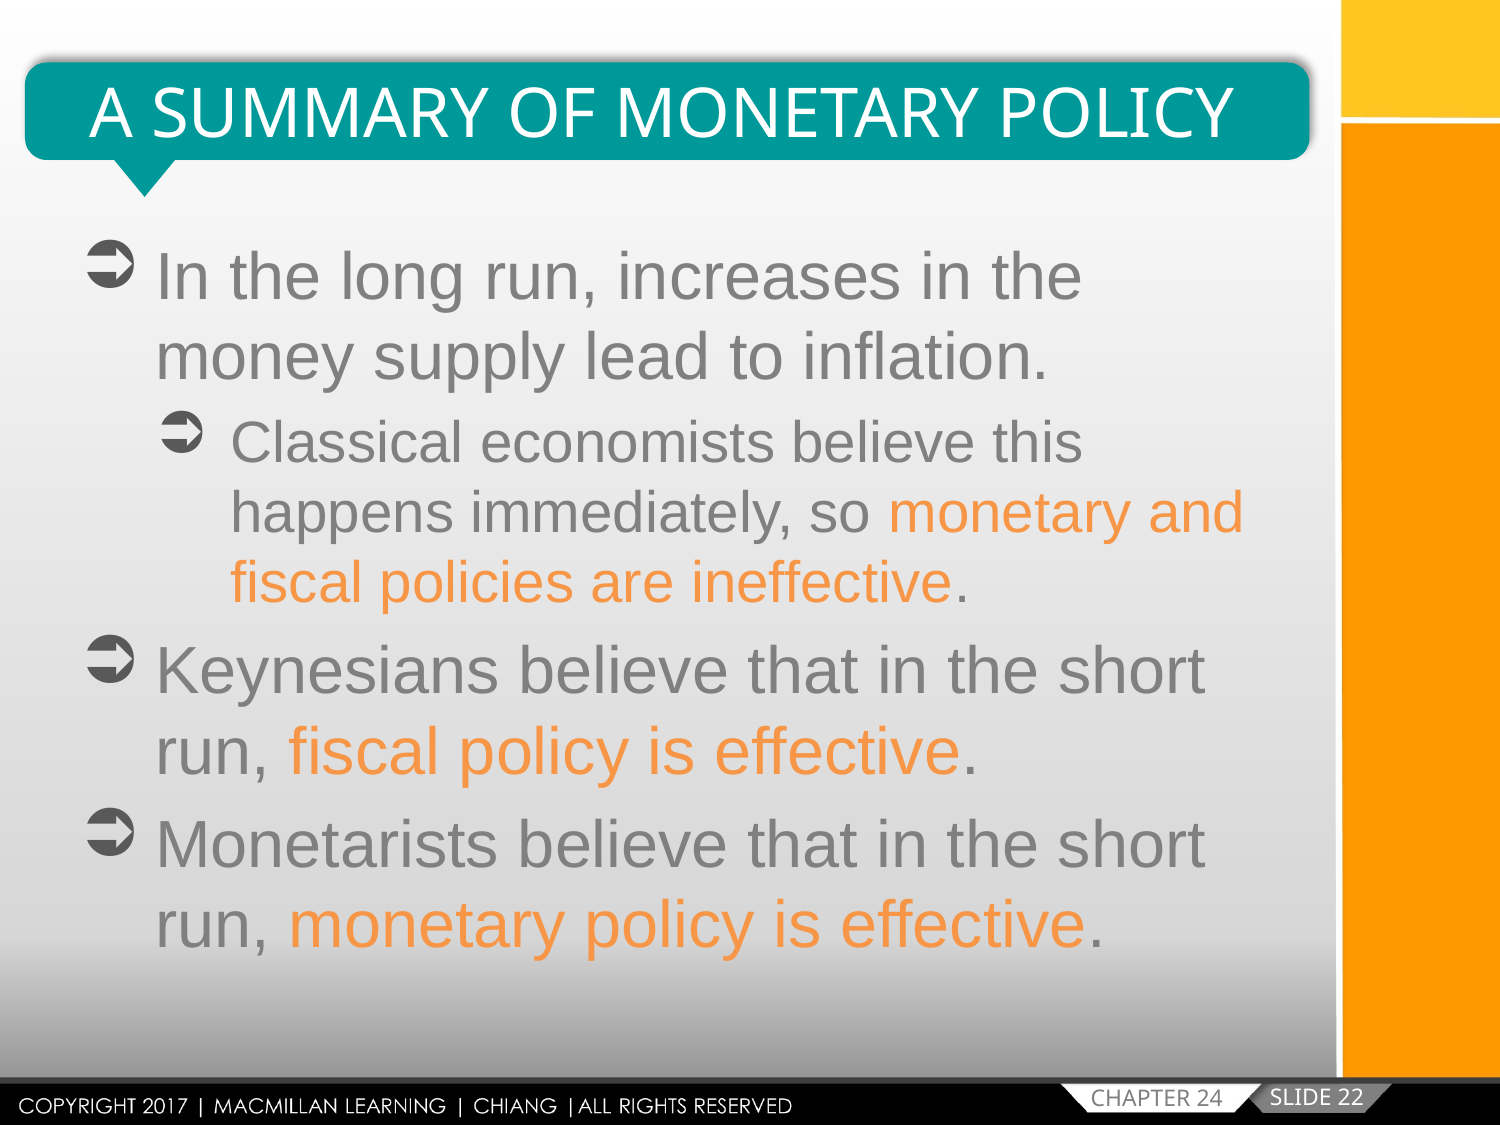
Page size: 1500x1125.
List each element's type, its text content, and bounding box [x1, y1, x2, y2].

text_box A SUMMARY OF MONETARY POLICY [74, 61, 1251, 159]
text_box In the long run, increases in the money supply lead to inflation. Classical economists believe this happens immediately, so monetary and fiscal policies are ineffective. Keynesians believe that in the short run, fiscal policy is effective. Monetarists believe that in the short run, monetary policy is effective. [65, 224, 1275, 1013]
text_box [113, 163, 176, 199]
text_box CHAPTER 24 [1075, 1076, 1245, 1119]
text_box SLIDE 22 [1249, 1074, 1384, 1125]
picture [0, 0, 1500, 1125]
text_box [22, 60, 1312, 163]
